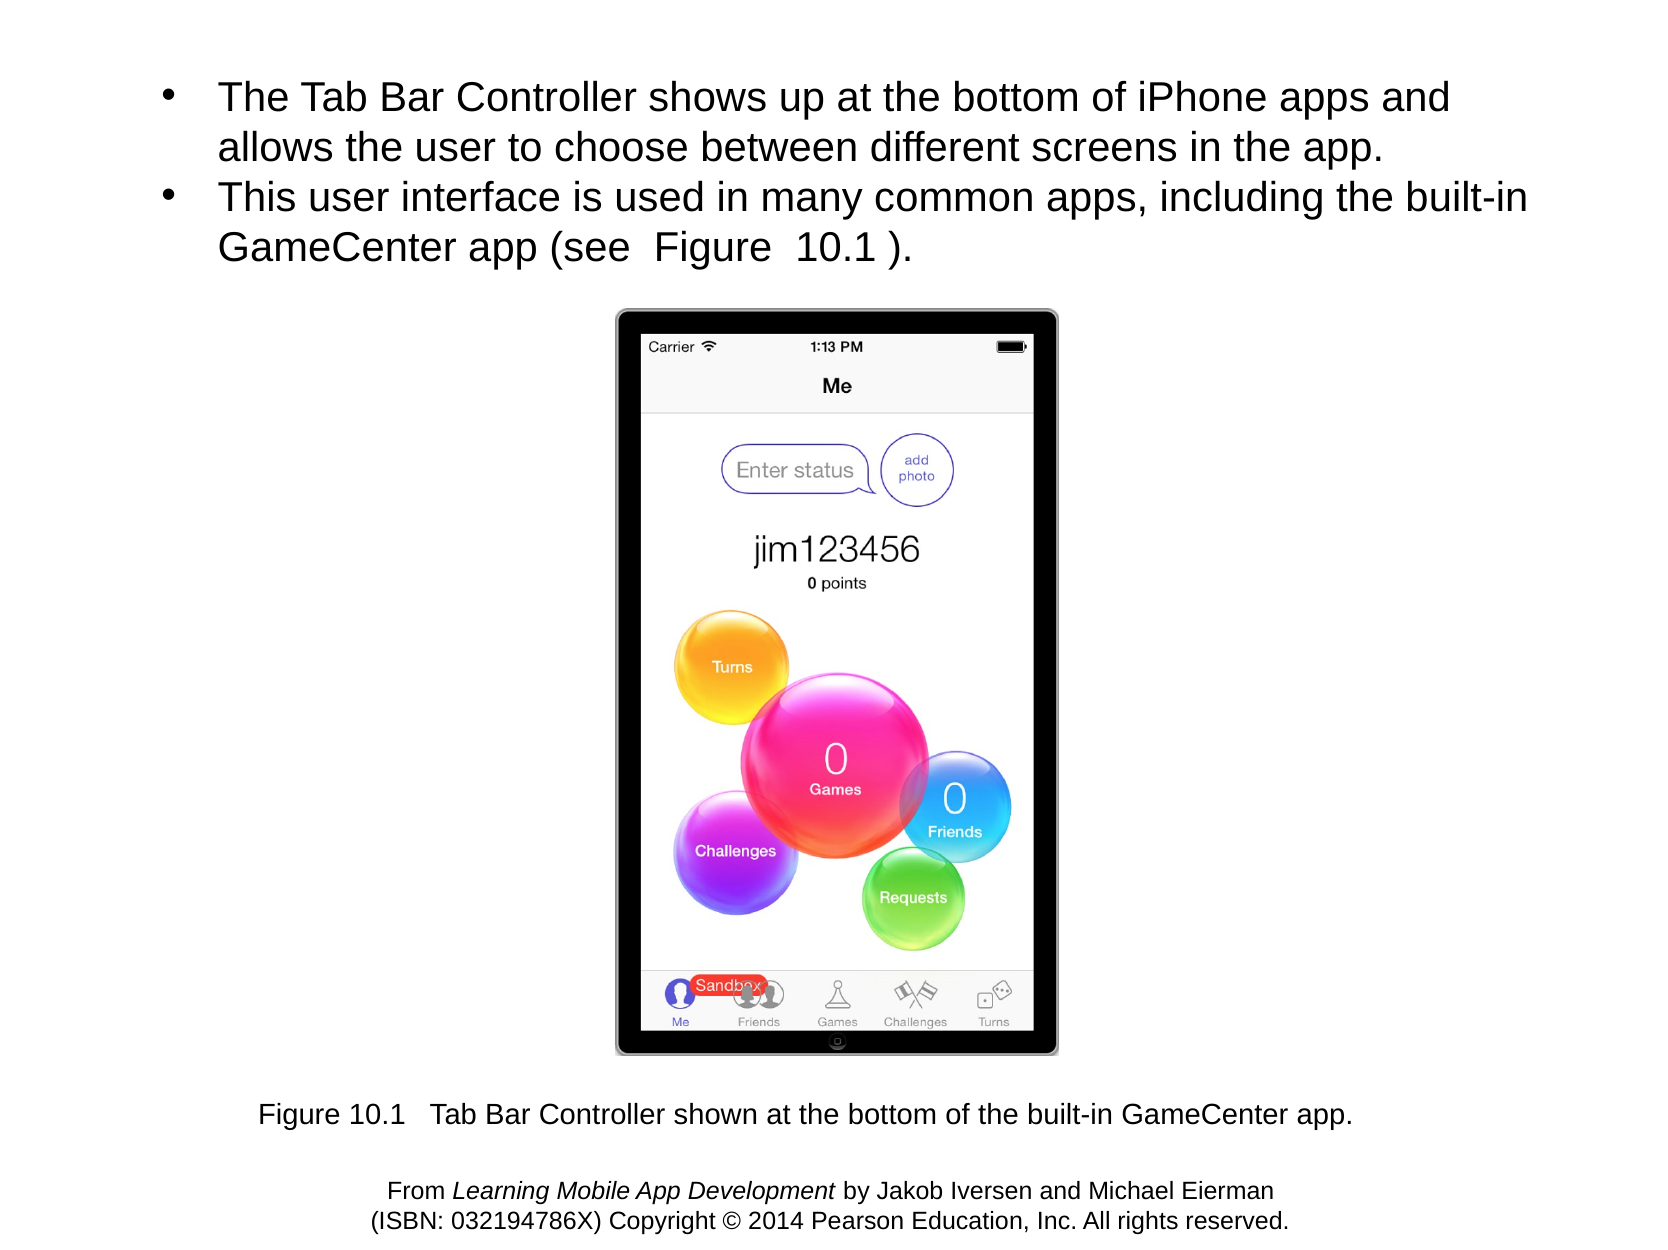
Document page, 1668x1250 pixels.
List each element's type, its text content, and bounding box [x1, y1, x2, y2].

picture [615, 307, 1060, 1056]
text_box The Tab Bar Controller shows up at the bottom of iPhone apps and allows the user to choose between different screens in the app. This user interface is used in many common apps, including the built-in GameCenter app (see Figure 10.1 ). [146, 62, 1584, 280]
footer From Learning Mobile App Development by Jakob Iversen and Michael Eierman (ISBN: 032194786X) Copyright © 2014 Pearson Education, Inc. All rights reserved. [125, 1166, 1538, 1250]
text_box Figure 10.1 Tab Bar Controller shown at the bottom of the built-in GameCenter app. [234, 1087, 1463, 1138]
